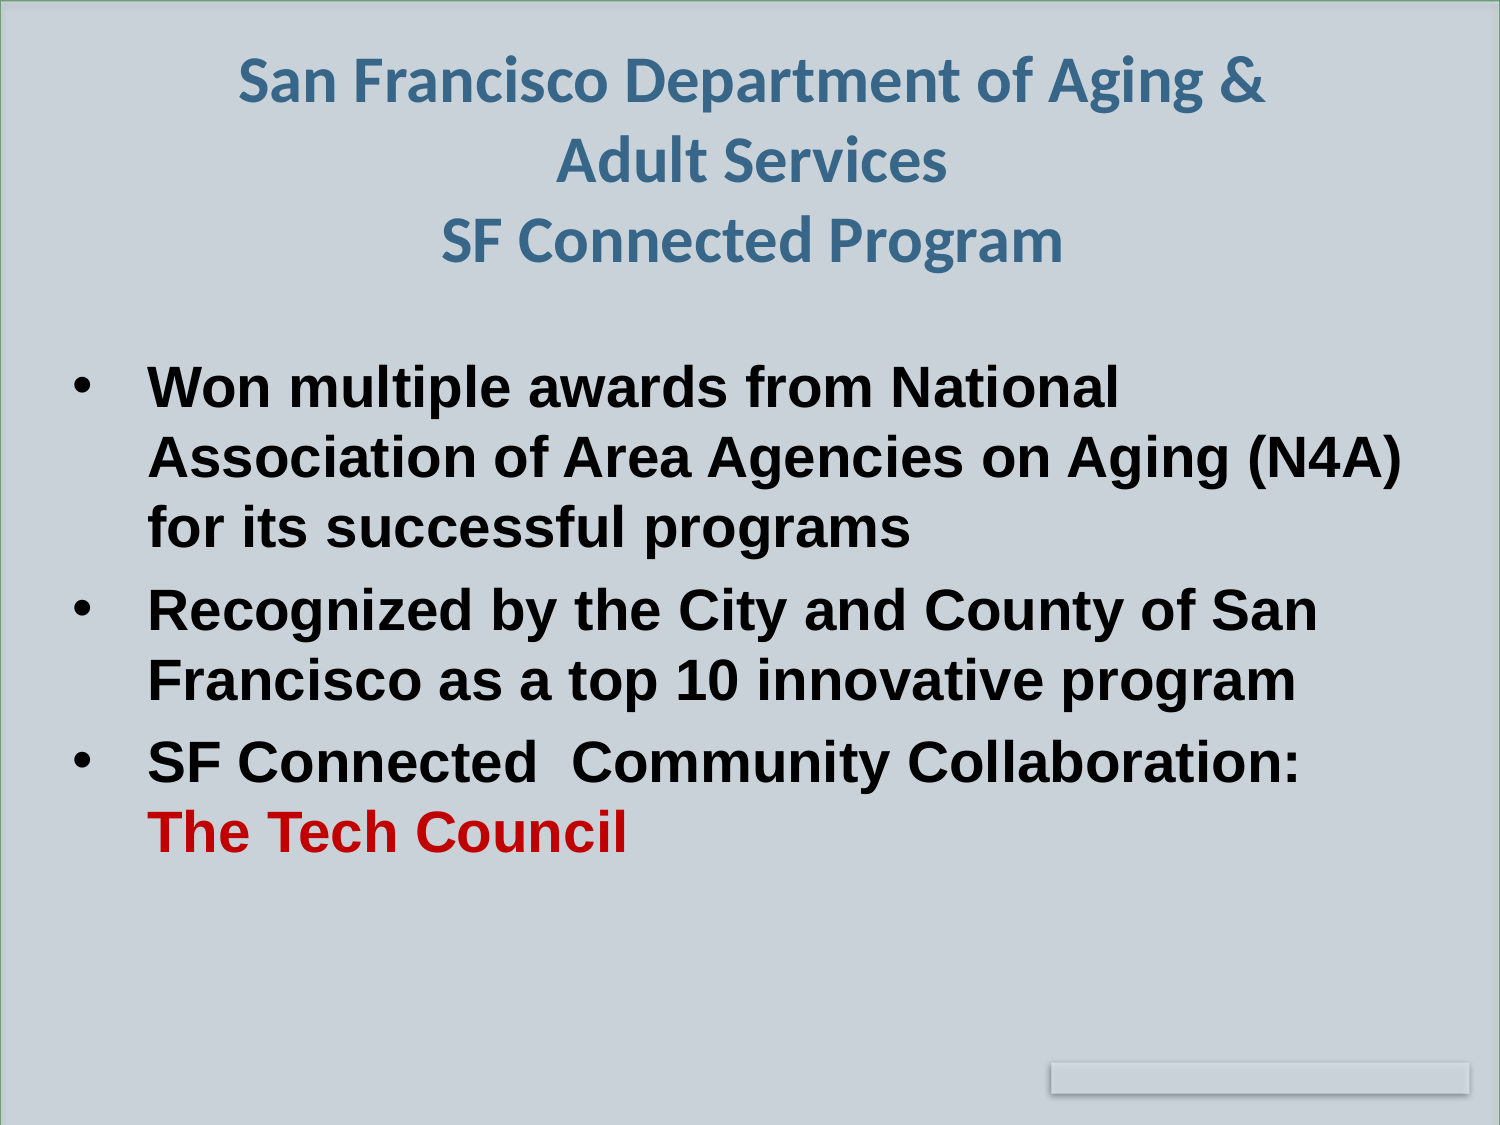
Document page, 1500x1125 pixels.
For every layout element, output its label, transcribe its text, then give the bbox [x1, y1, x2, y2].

picture [1, 2, 1499, 1125]
text_box Won multiple awards from National Association of Area Agencies on Aging (N4A) for its successful programs Recognized by the City and County of San Francisco as a top 10 innovative program SF Connected Community Collaboration: The Tech Council [57, 342, 1424, 1010]
text_box San Francisco Department of Aging & Adult Services SF Connected Program [183, 28, 1323, 271]
